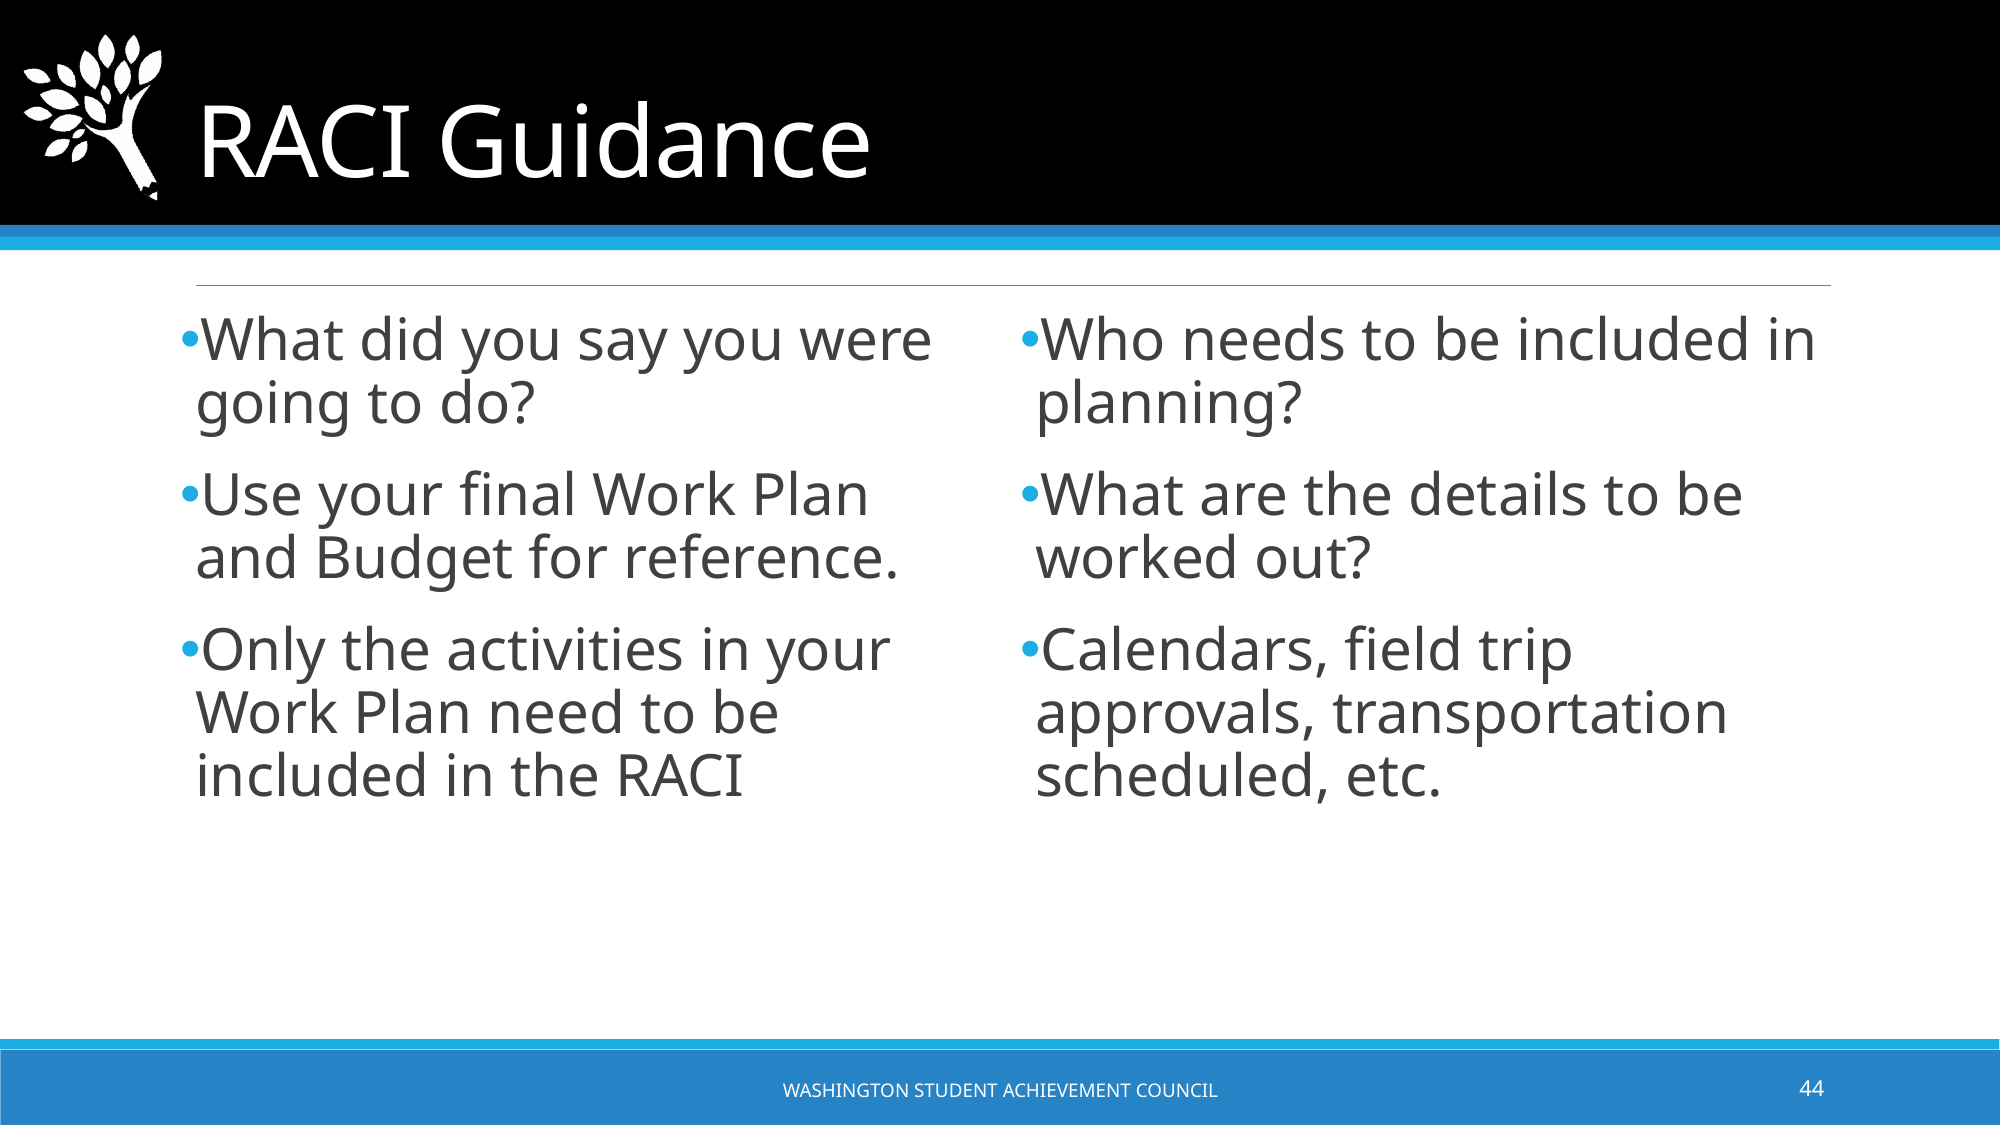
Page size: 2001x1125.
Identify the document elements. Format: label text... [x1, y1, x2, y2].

picture [9, 20, 180, 230]
footer Washington Student Achievement Council [604, 1059, 1396, 1120]
slide_number 44 [1624, 1059, 1840, 1120]
list What did you say you were going to do? Use your final Work Plan and Budget for reference. Only the activities in your Work Plan need to be included in the RACI [180, 302, 990, 963]
title RACI Guidance [180, 35, 1830, 206]
list Who needs to be included in planning? What are the details to be worked out? Calendars, field trip approvals, transportation scheduled, etc. [1020, 302, 1830, 963]
